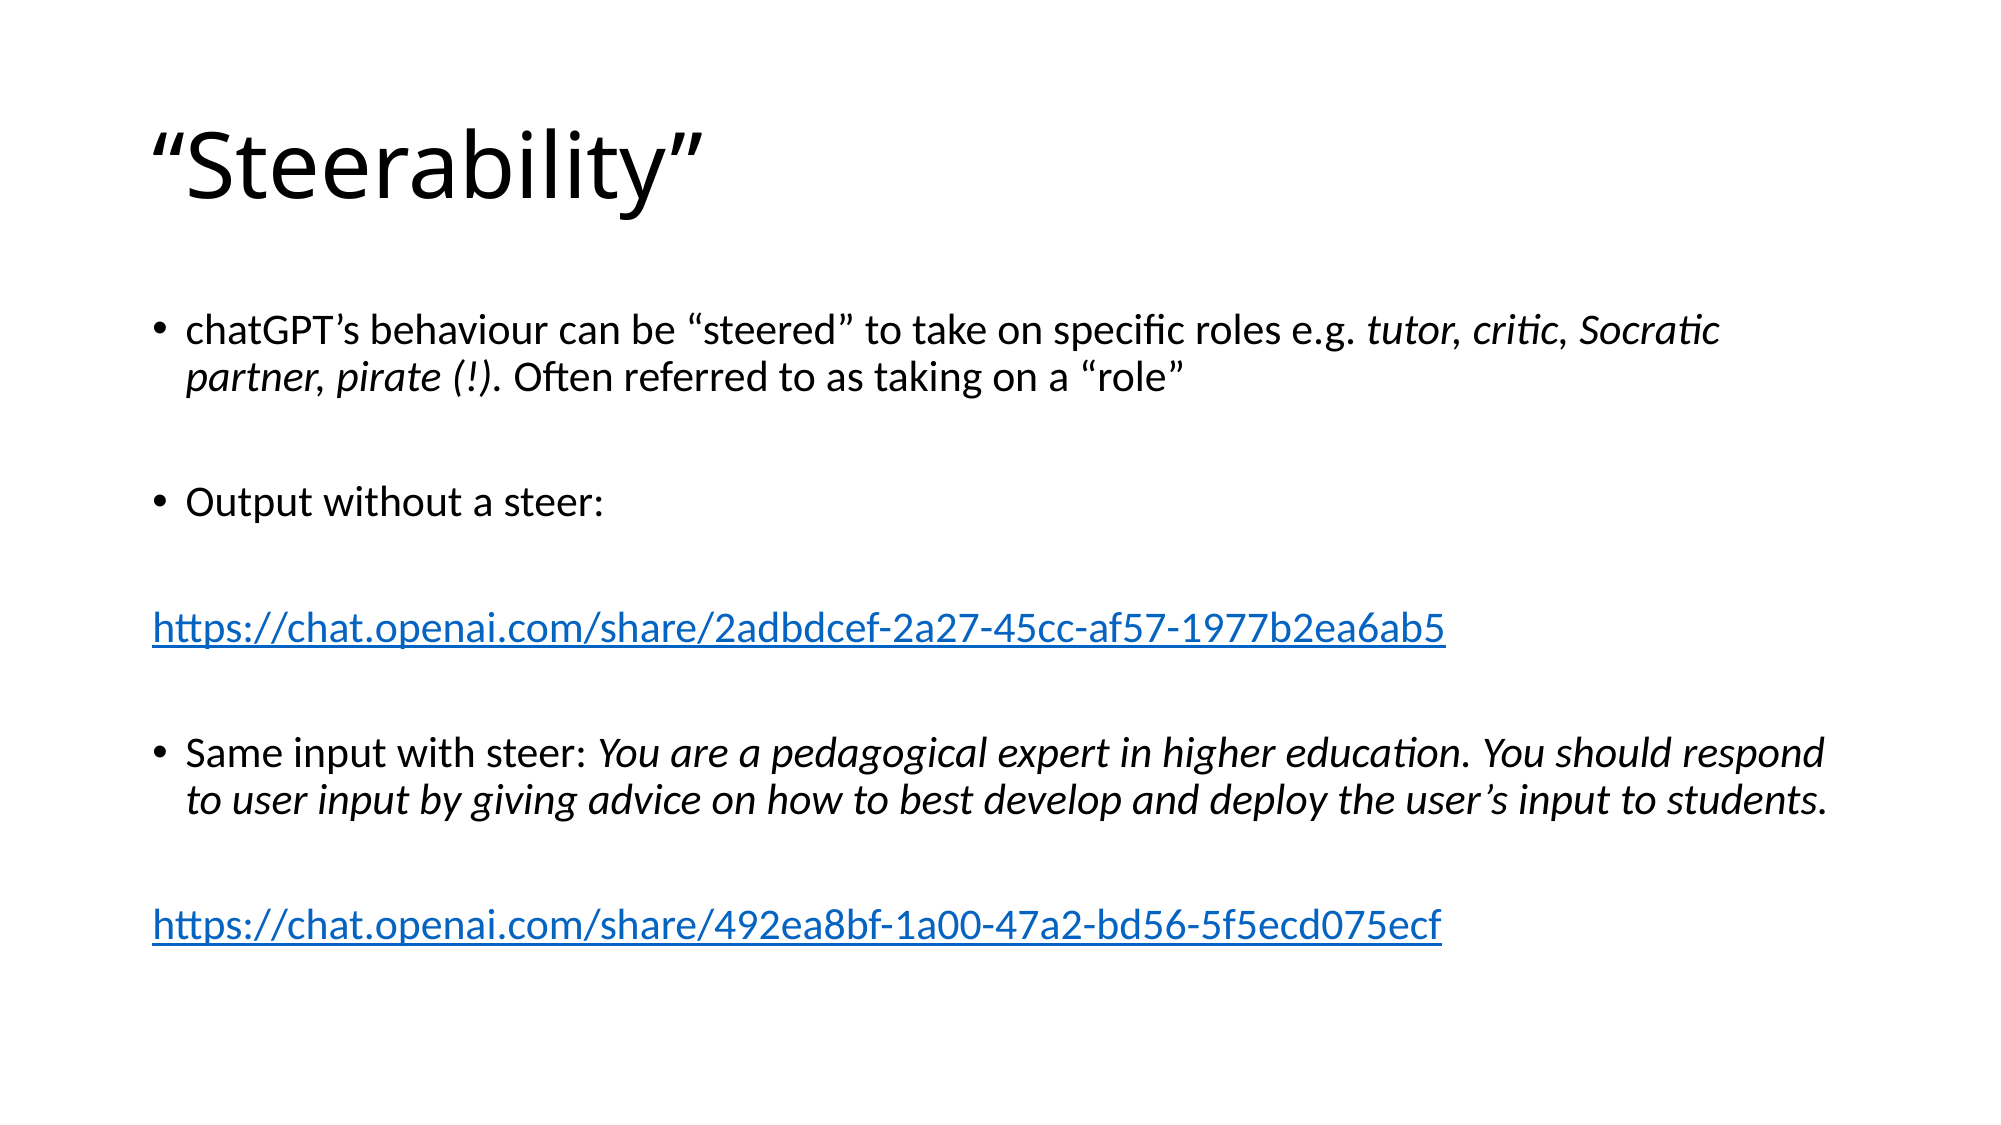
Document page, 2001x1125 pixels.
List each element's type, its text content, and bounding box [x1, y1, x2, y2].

list chatGPT’s behaviour can be “steered” to take on specific roles e.g. tutor, critic, Socratic partner, pirate (!). Often referred to as taking on a “role” Output without a steer: https://chat.openai.com/share/2adbdcef-2a27-45cc-af57-1977b2ea6ab5 Same input with steer: You are a pedagogical expert in higher education. You should respond to user input by giving advice on how to best develop and deploy the user’s input to students. https://chat.openai.com/share/492ea8bf-1a00-47a2-bd56-5f5ecd075ecf [137, 299, 1863, 1014]
title “Steerability” [137, 59, 1863, 278]
